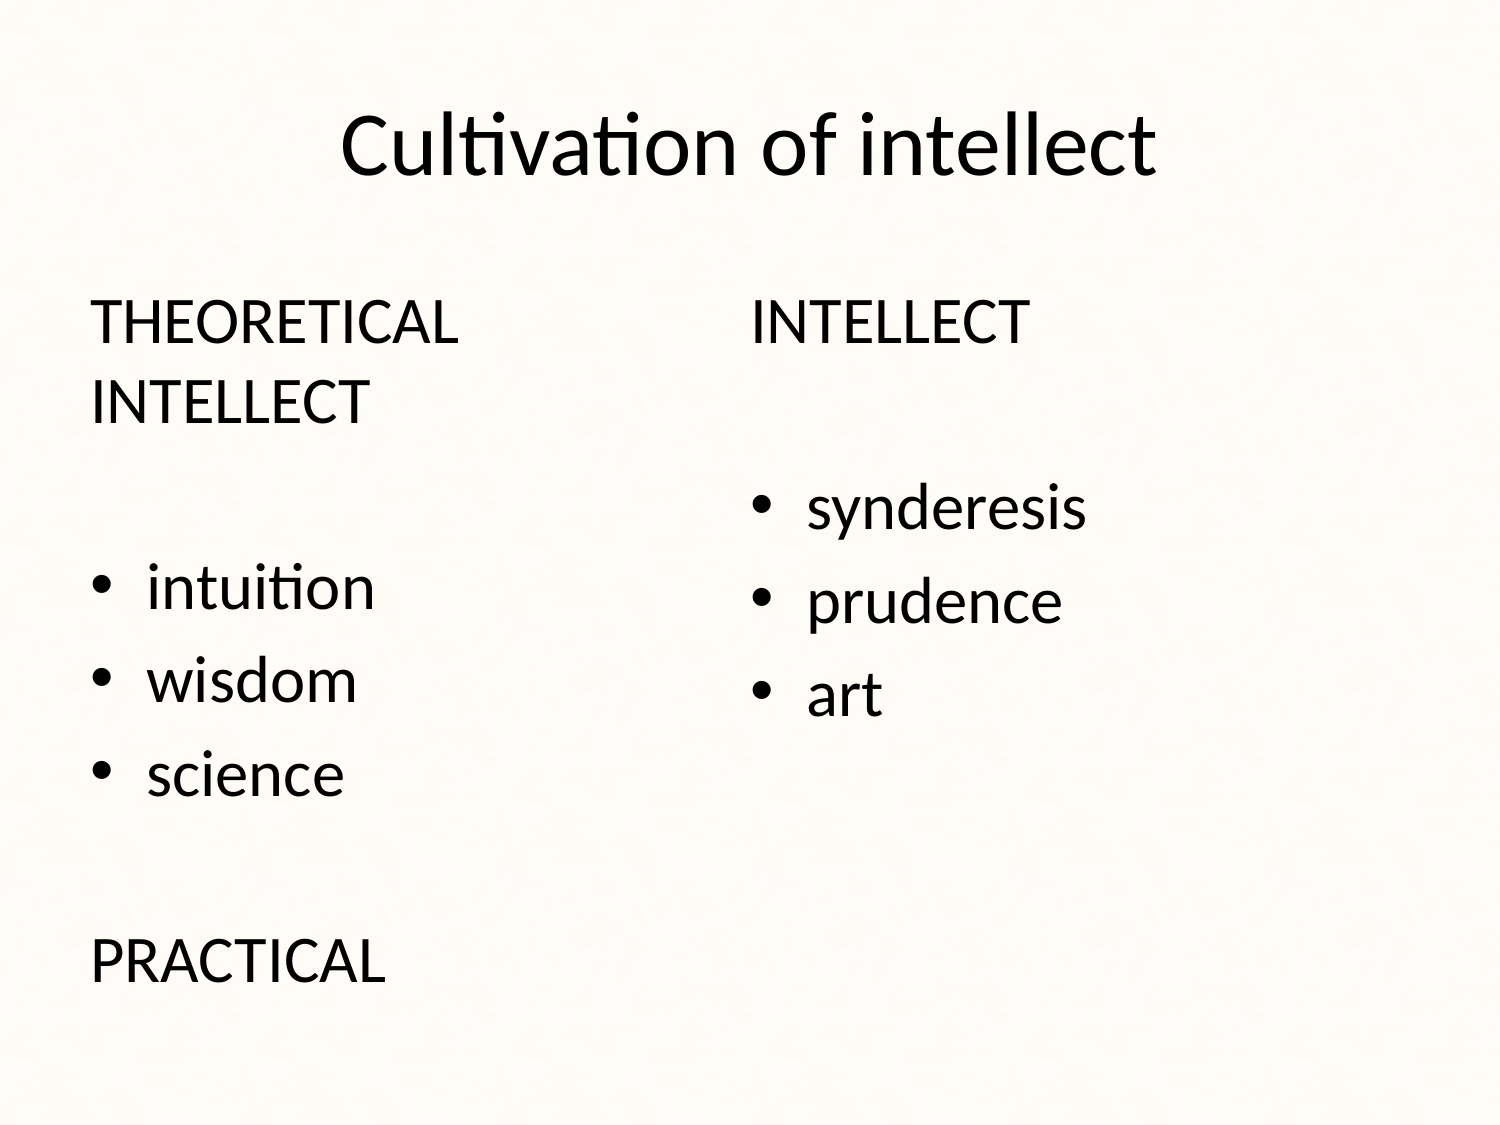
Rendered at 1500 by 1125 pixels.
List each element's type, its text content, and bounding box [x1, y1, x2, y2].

list THEORETICAL INTELLECT intuition wisdom science PRACTICAL INTELLECT synderesis prudence art [75, 268, 1425, 1012]
title Cultivation of intellect [75, 45, 1425, 233]
